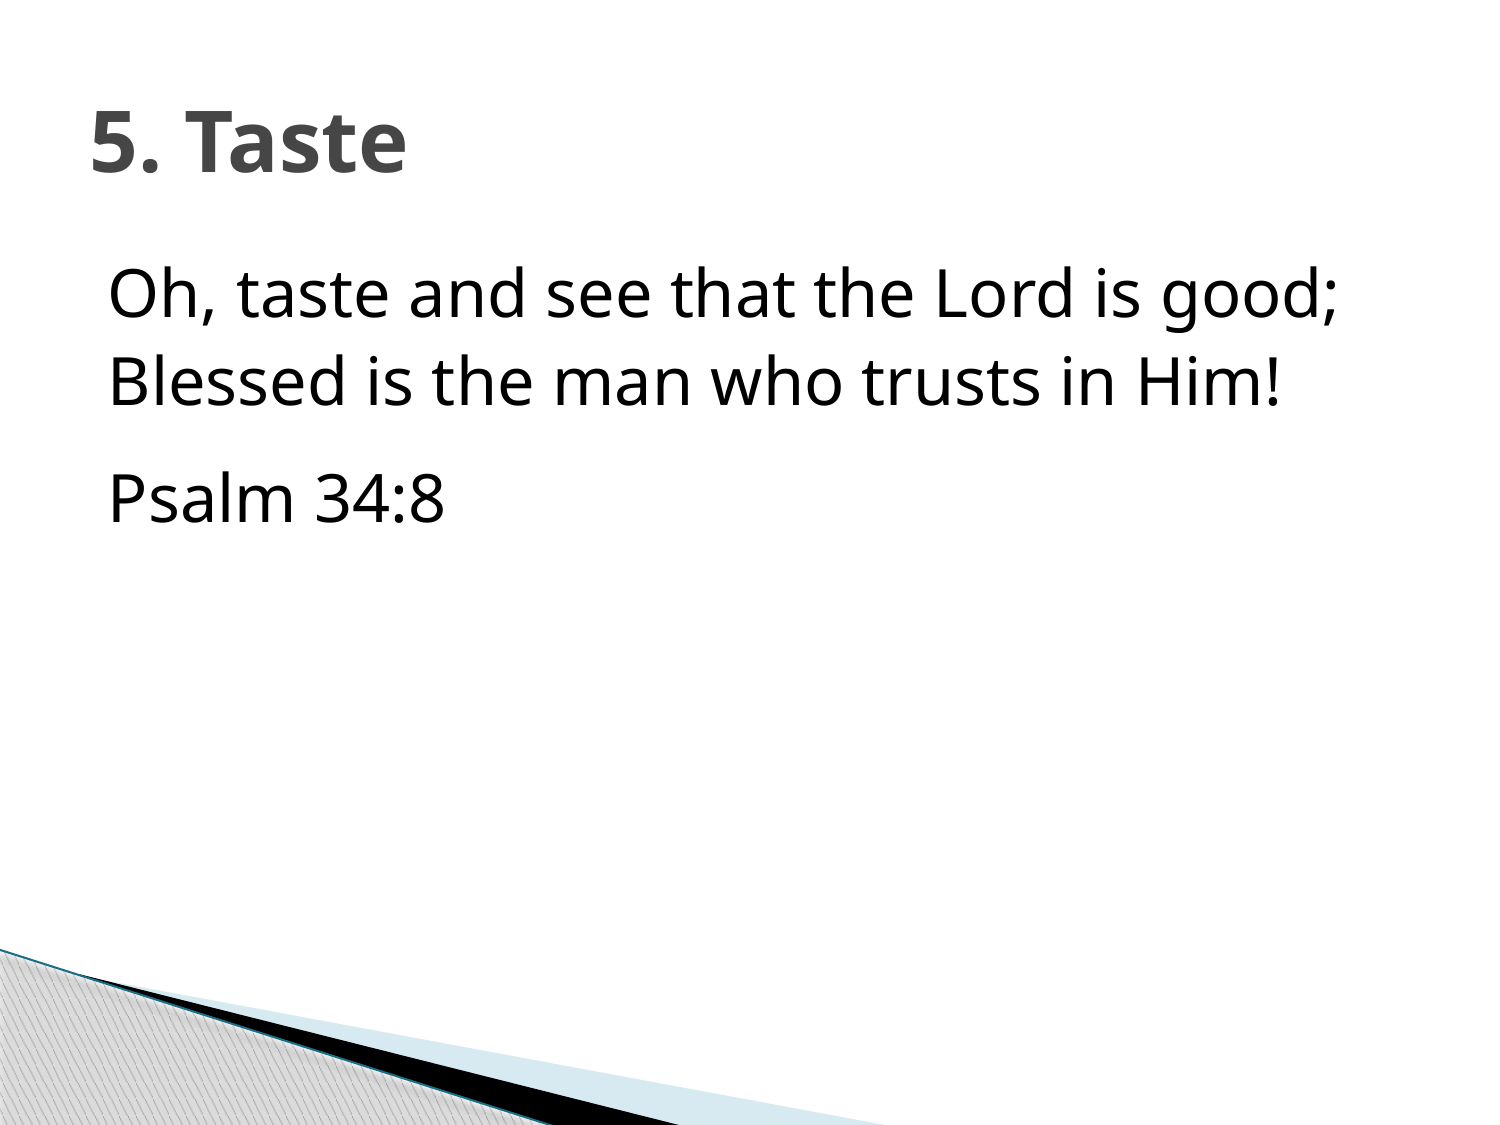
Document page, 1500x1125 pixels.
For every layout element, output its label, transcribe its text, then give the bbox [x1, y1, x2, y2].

list Oh, taste and see that the Lord is good; Blessed is the man who trusts in Him! Psalm 34:8 [75, 243, 1425, 986]
title 5. Taste [75, 45, 1425, 233]
